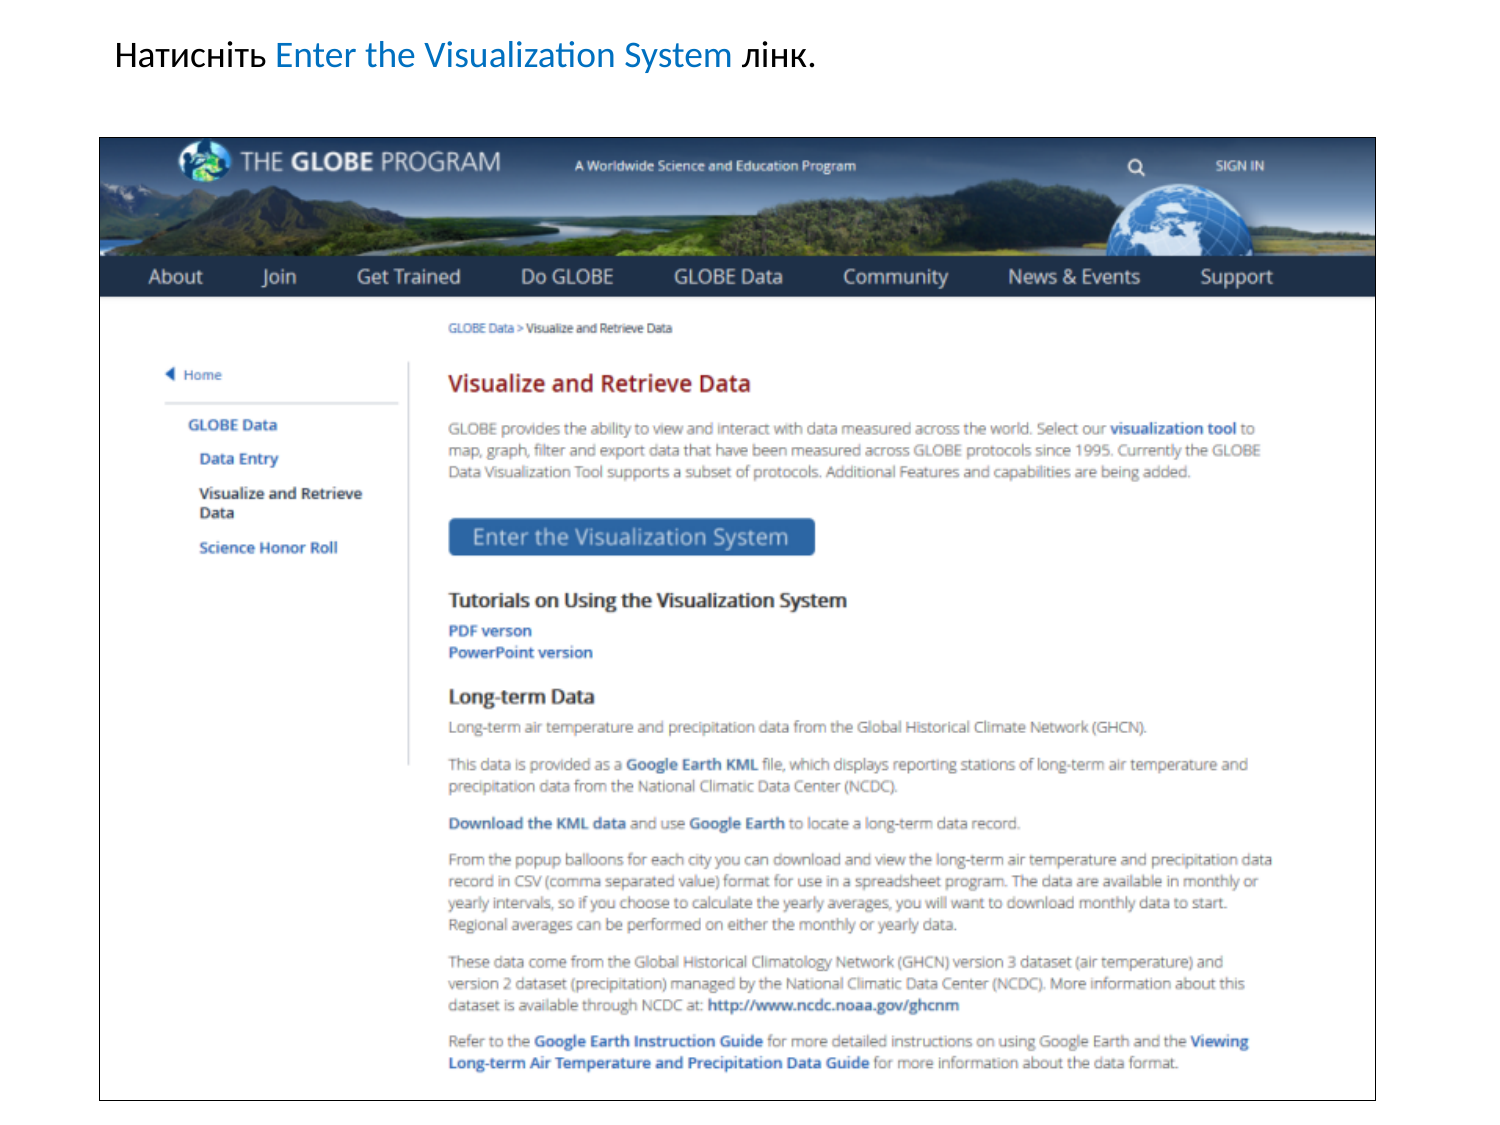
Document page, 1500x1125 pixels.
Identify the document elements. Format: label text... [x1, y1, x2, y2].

picture [99, 137, 1376, 1101]
text_box Натисніть Enter the Visualization System лінк. [99, 22, 1375, 83]
